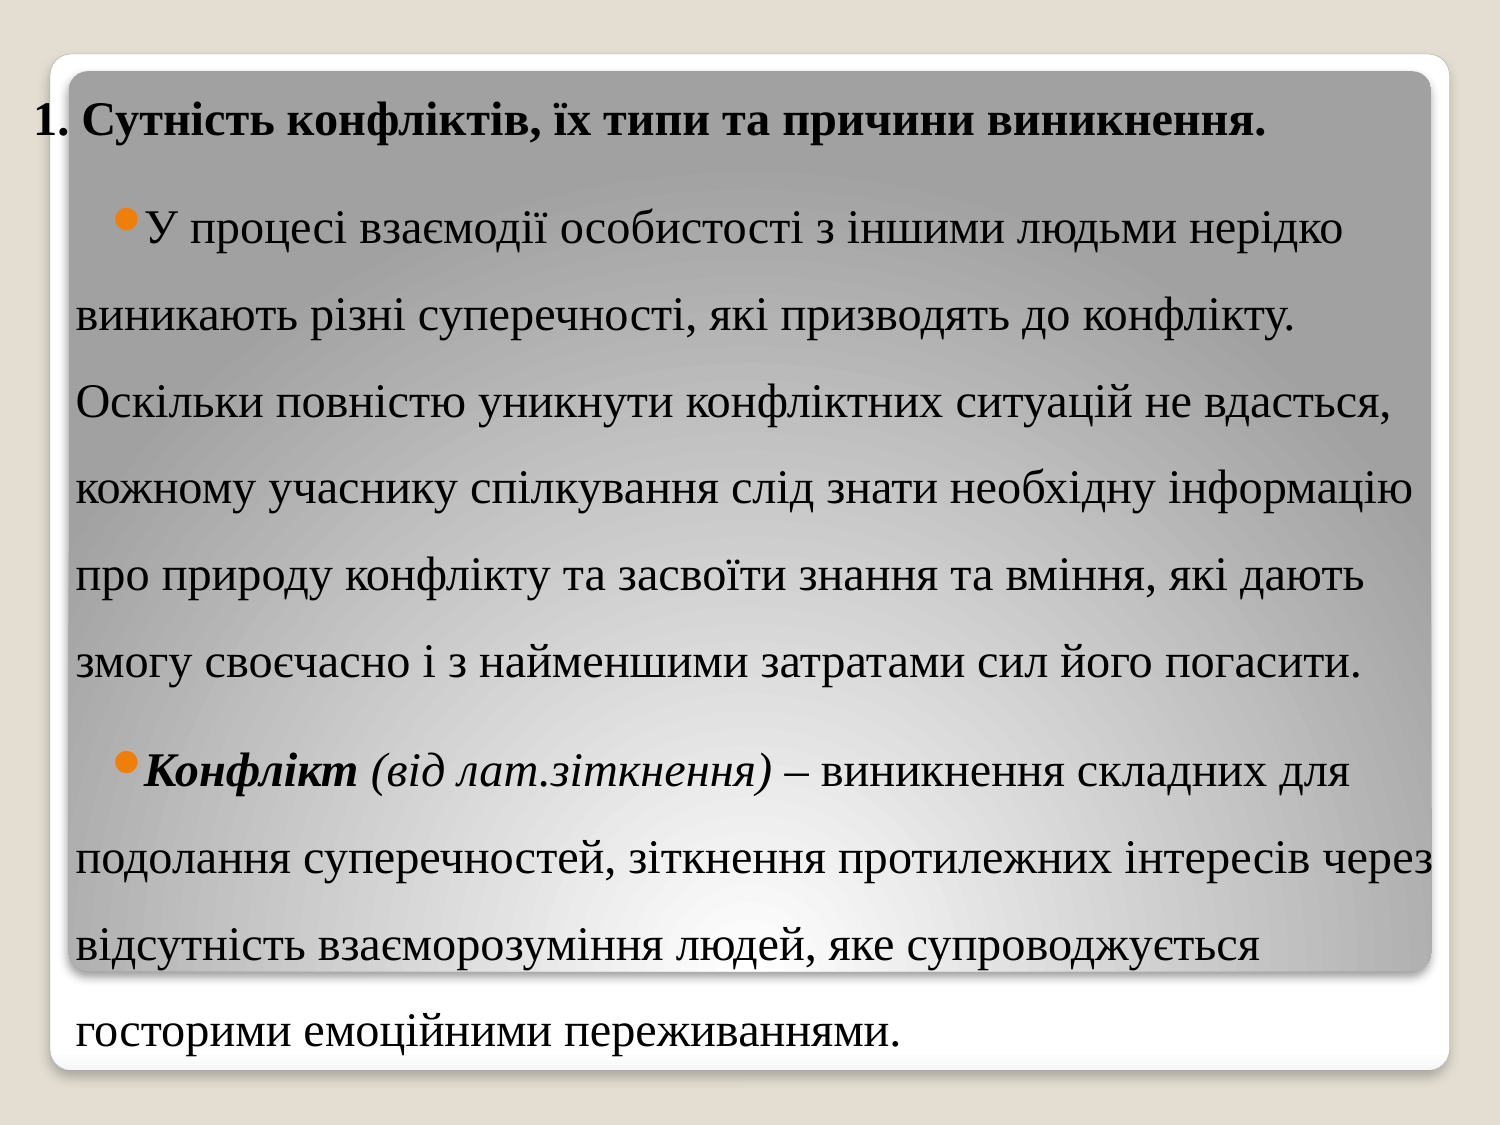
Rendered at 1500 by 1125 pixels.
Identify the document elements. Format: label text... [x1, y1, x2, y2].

list 1. Сутність конфліктів, їх типи та причини виникнення. У процесі взаємодії особистості з іншими людьми нерідко виникають різні суперечності, які призводять до конфлікту. Оскільки повністю уникнути конфліктних ситуацій не вдасться, кожному учаснику спілкування слід знати необхідну інформацію про природу конфлікту та засвоїти знання та вміння, які дають змогу своєчасно і з найменшими затратами сил його погасити. Конфлікт (від лат.зіткнення) – виникнення складних для подолання суперечностей, зіткнення протилежних інтересів через відсутність взаєморозуміння людей, яке супроводжується госторими емоційними переживаннями. [3, 42, 1459, 1083]
